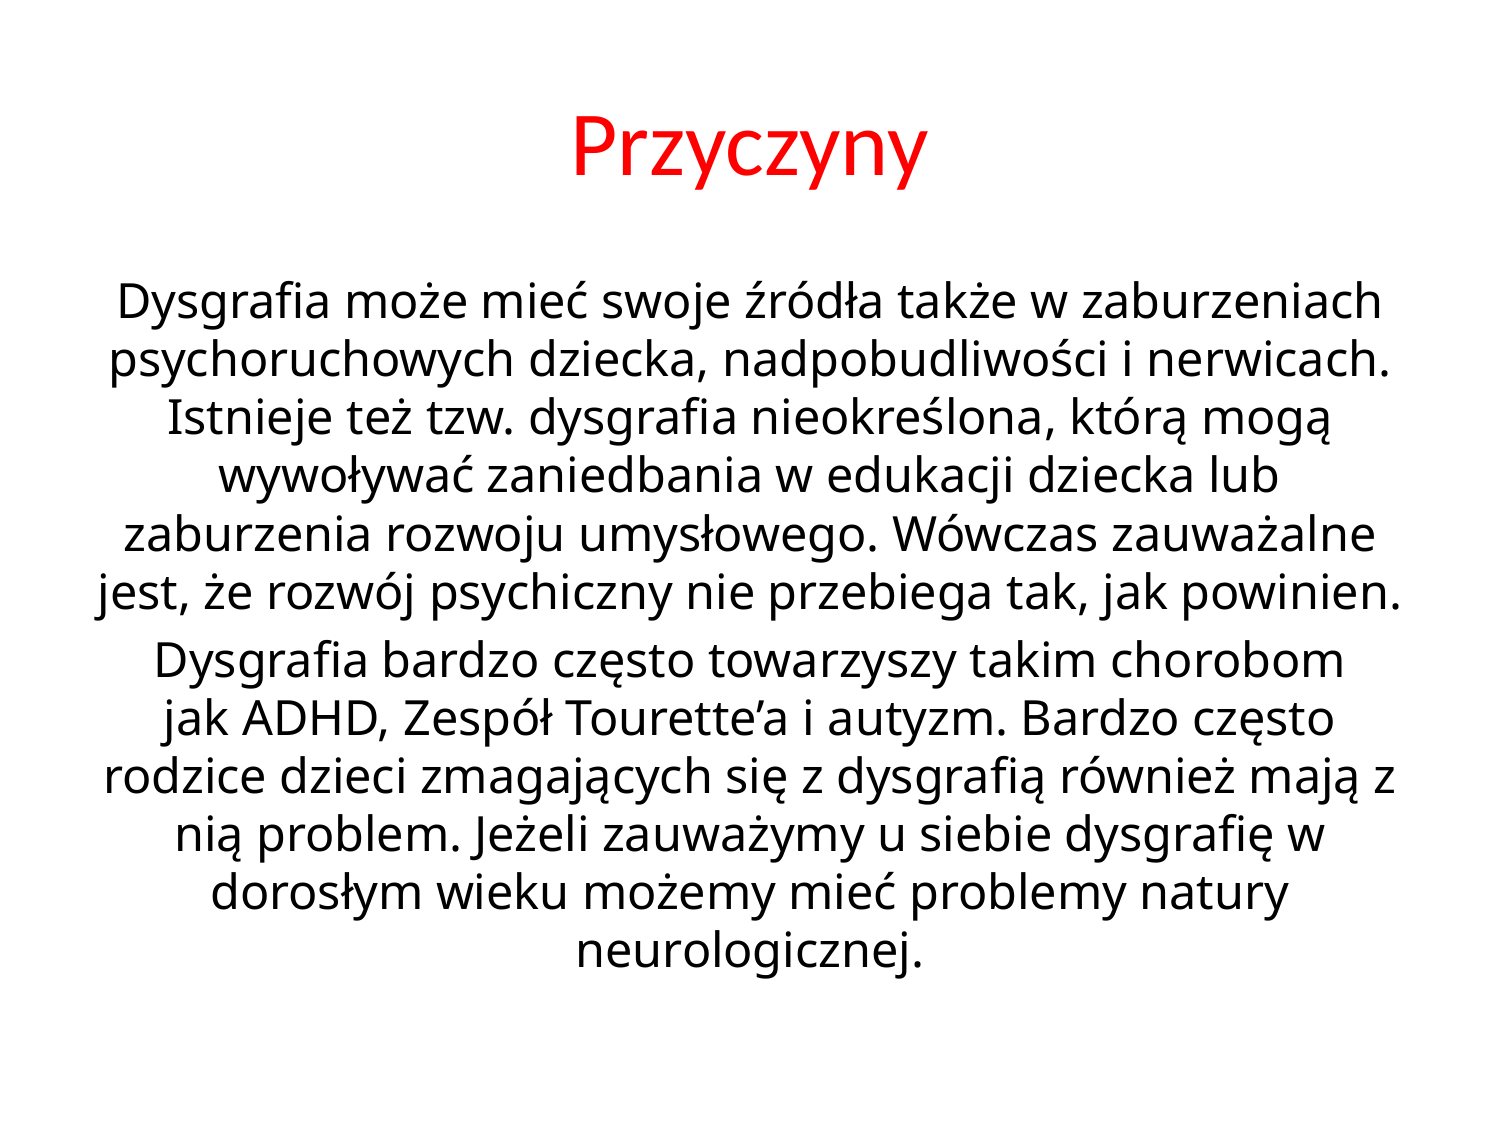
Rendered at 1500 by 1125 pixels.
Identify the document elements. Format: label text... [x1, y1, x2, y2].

title Przyczyny [75, 45, 1425, 233]
list Dysgrafia może mieć swoje źródła także w zaburzeniach psychoruchowych dziecka, nadpobudliwości i nerwicach. Istnieje też tzw. dysgrafia nieokreślona, którą mogą wywoływać zaniedbania w edukacji dziecka lub zaburzenia rozwoju umysłowego. Wówczas zauważalne jest, że rozwój psychiczny nie przebiega tak, jak powinien. Dysgrafia bardzo często towarzyszy takim chorobom jak ADHD, Zespół Tourette’a i autyzm. Bardzo często rodzice dzieci zmagających się z dysgrafią również mają z nią problem. Jeżeli zauważymy u siebie dysgrafię w dorosłym wieku możemy mieć problemy natury neurologicznej. [75, 262, 1425, 1005]
